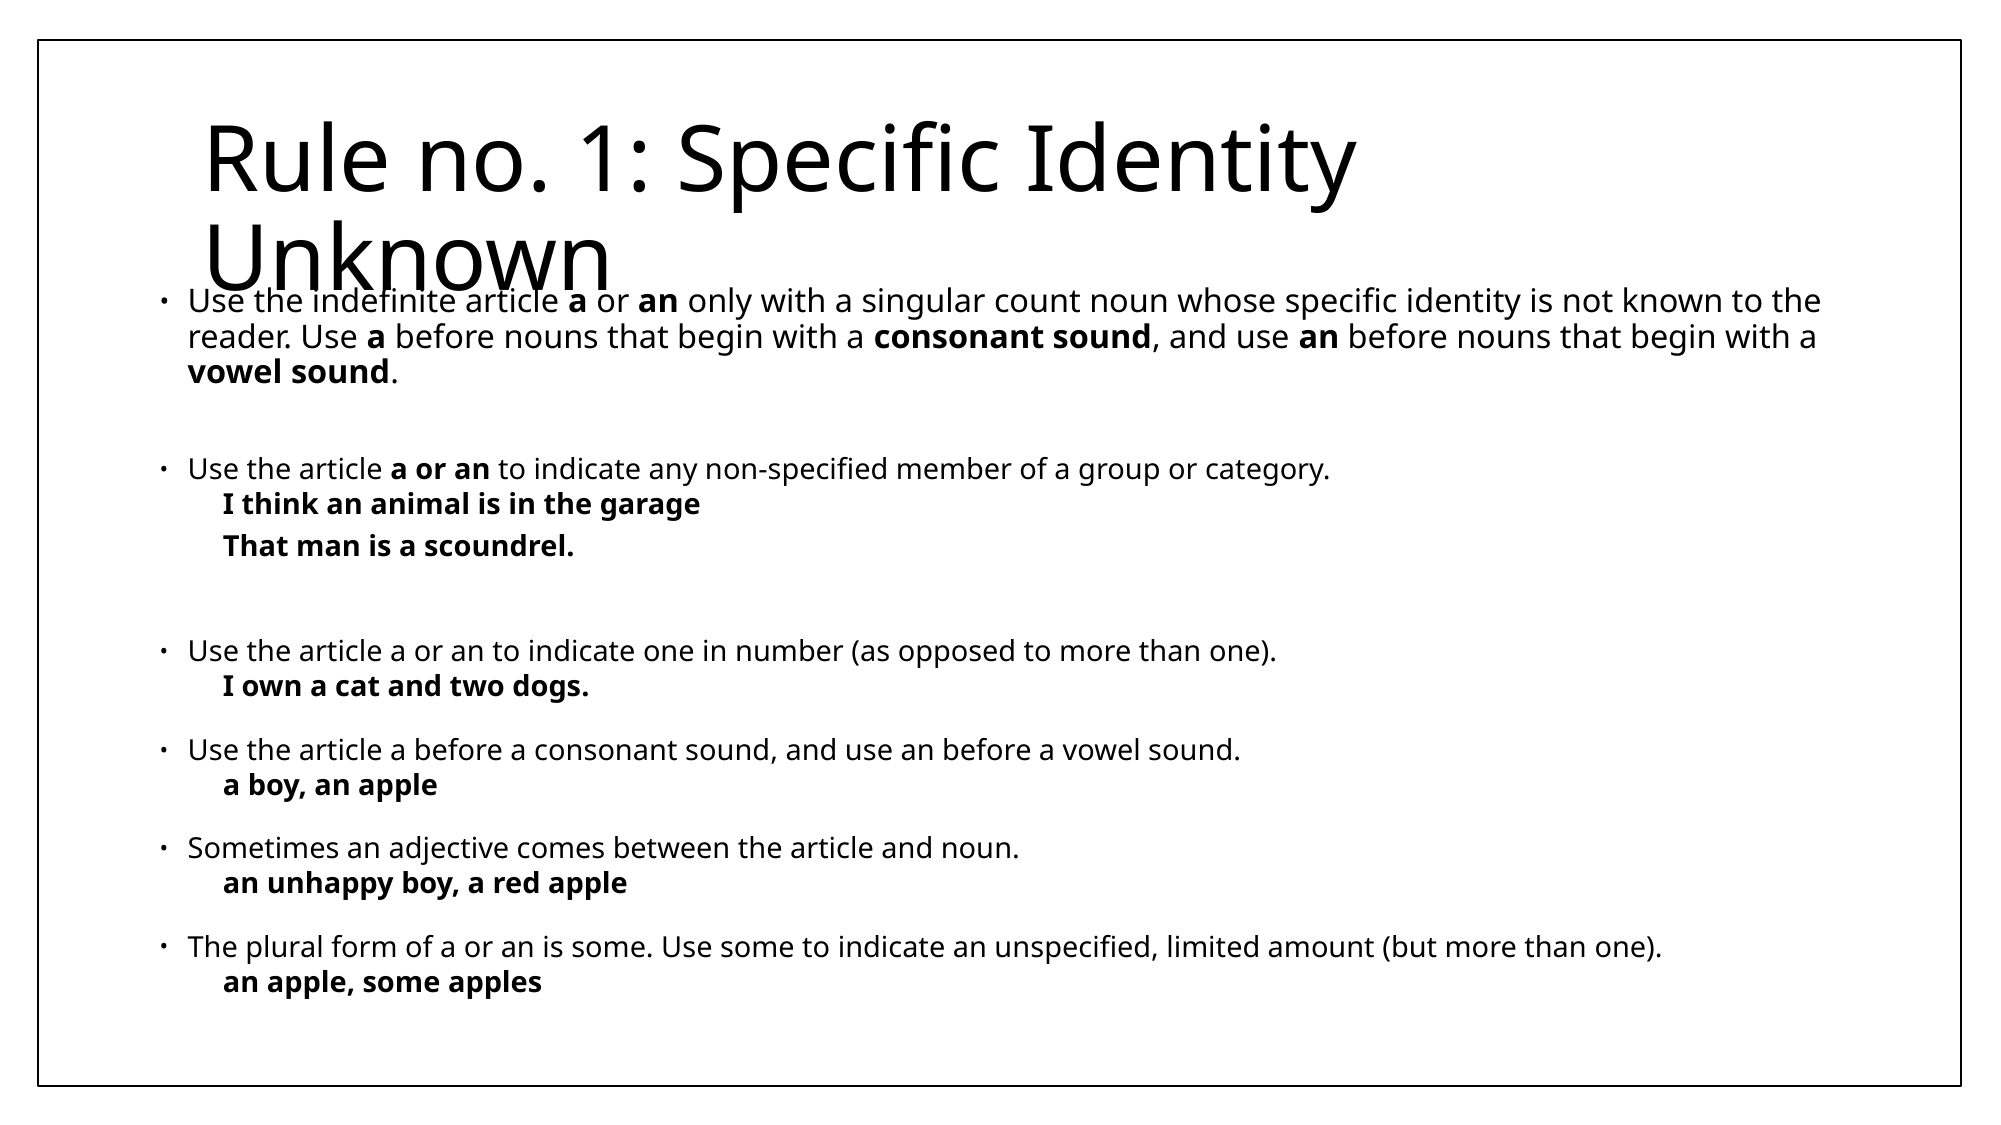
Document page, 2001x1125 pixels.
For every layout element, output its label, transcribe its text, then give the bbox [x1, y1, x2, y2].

list Use the indefinite article a or an only with a singular count noun whose specific identity is not known to the reader. Use a before nouns that begin with a consonant sound, and use an before nouns that begin with a vowel sound. Use the article a or an to indicate any non-specified member of a group or category. I think an animal is in the garage That man is a scoundrel. Use the article a or an to indicate one in number (as opposed to more than one). I own a cat and two dogs. Use the article a before a consonant sound, and use an before a vowel sound. a boy, an apple Sometimes an adjective comes between the article and noun. an unhappy boy, a red apple The plural form of a or an is some. Use some to indicate an unspecified, limited amount (but more than one). an apple, some apples [137, 277, 1863, 1014]
title Rule no. 1: Specific Identity Unknown [187, 99, 1808, 277]
